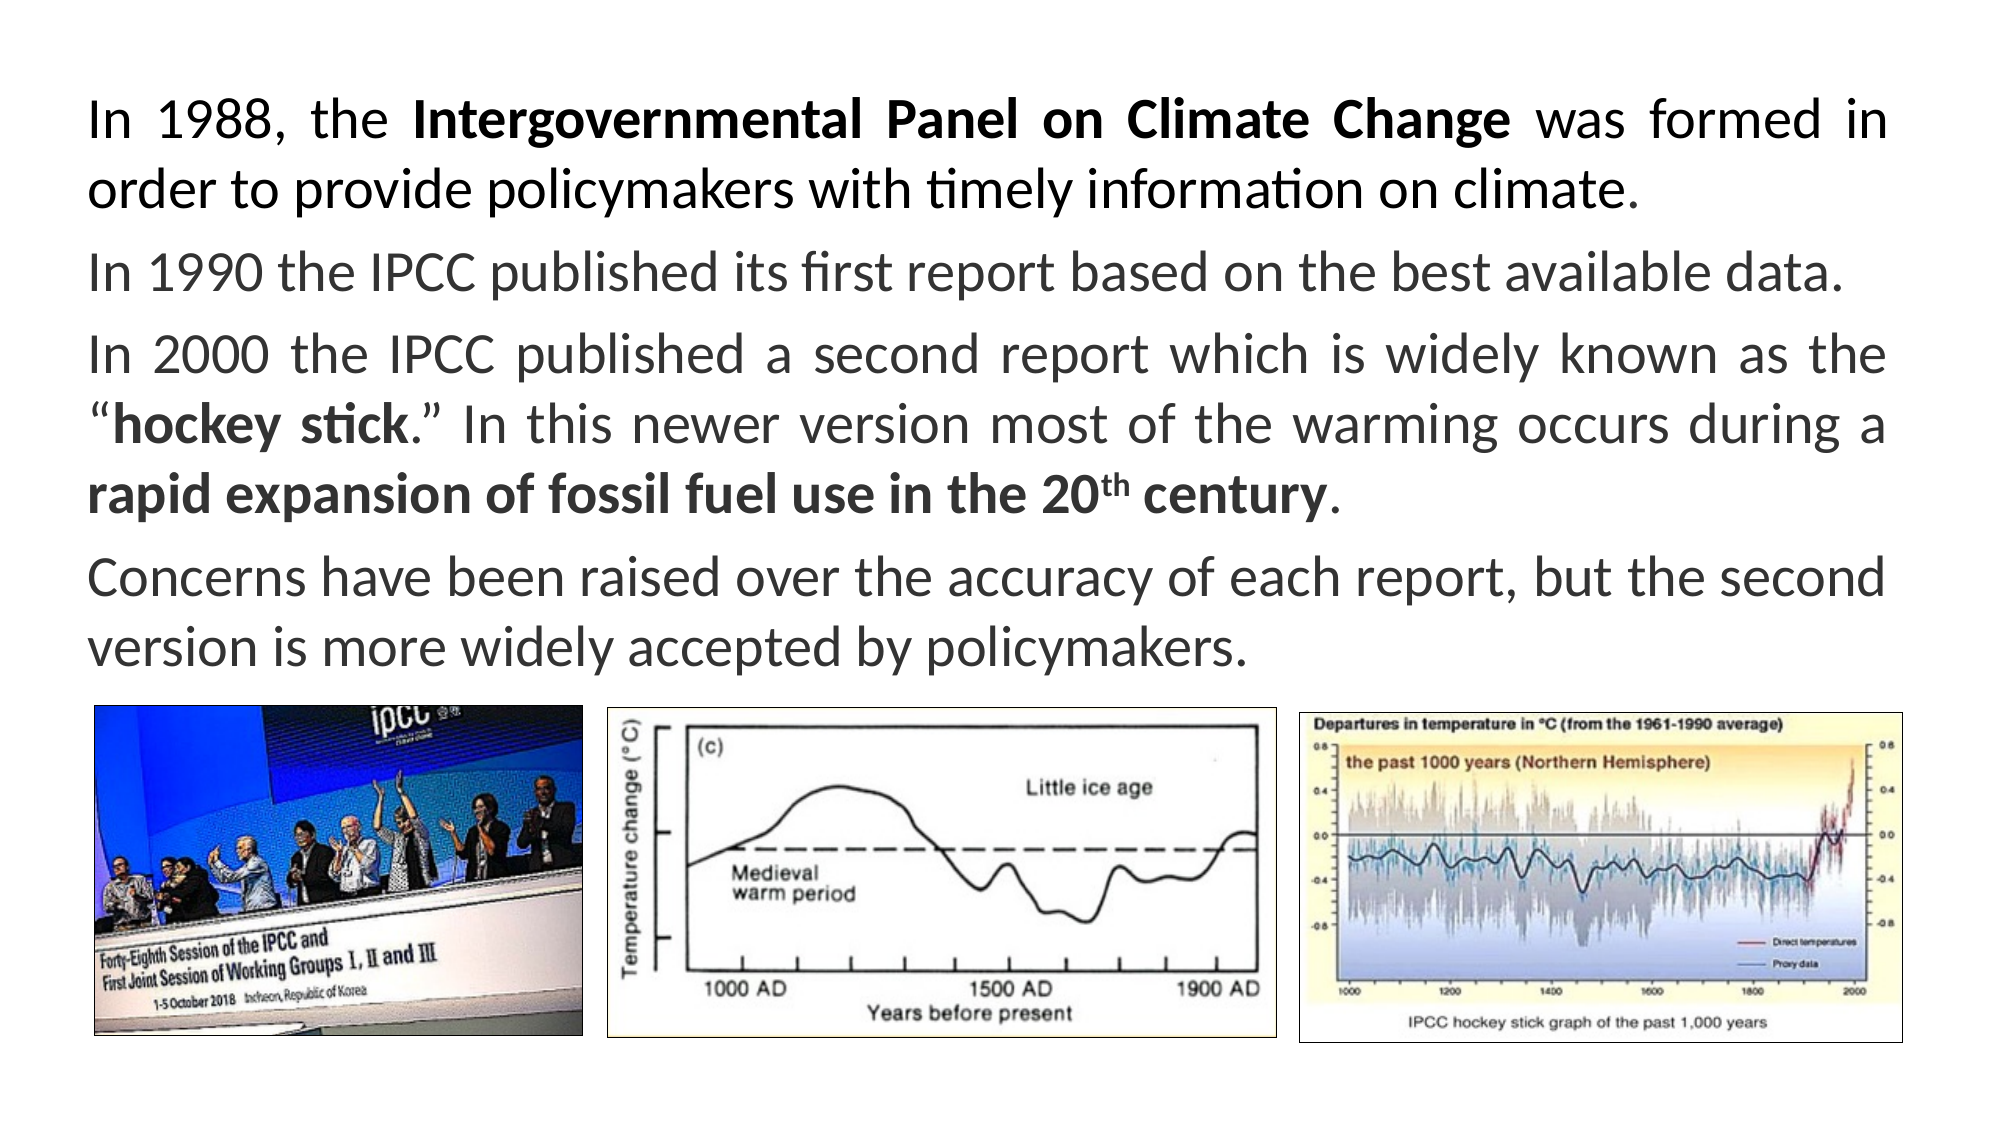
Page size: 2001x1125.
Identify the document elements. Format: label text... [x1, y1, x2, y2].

picture [1298, 711, 1904, 1043]
picture [607, 707, 1277, 1039]
picture [94, 704, 583, 1036]
text_box In 1988, the Intergovernmental Panel on Climate Change was formed in order to provide policymakers with timely information on climate. In 1990 the IPCC published its first report based on the best available data. In 2000 the IPCC published a second report which is widely known as the “hockey stick.” In this newer version most of the warming occurs during a rapid expansion of fossil fuel use in the 20th century. Concerns have been raised over the accuracy of each report, but the second version is more widely accepted by policymakers. [72, 73, 1904, 686]
